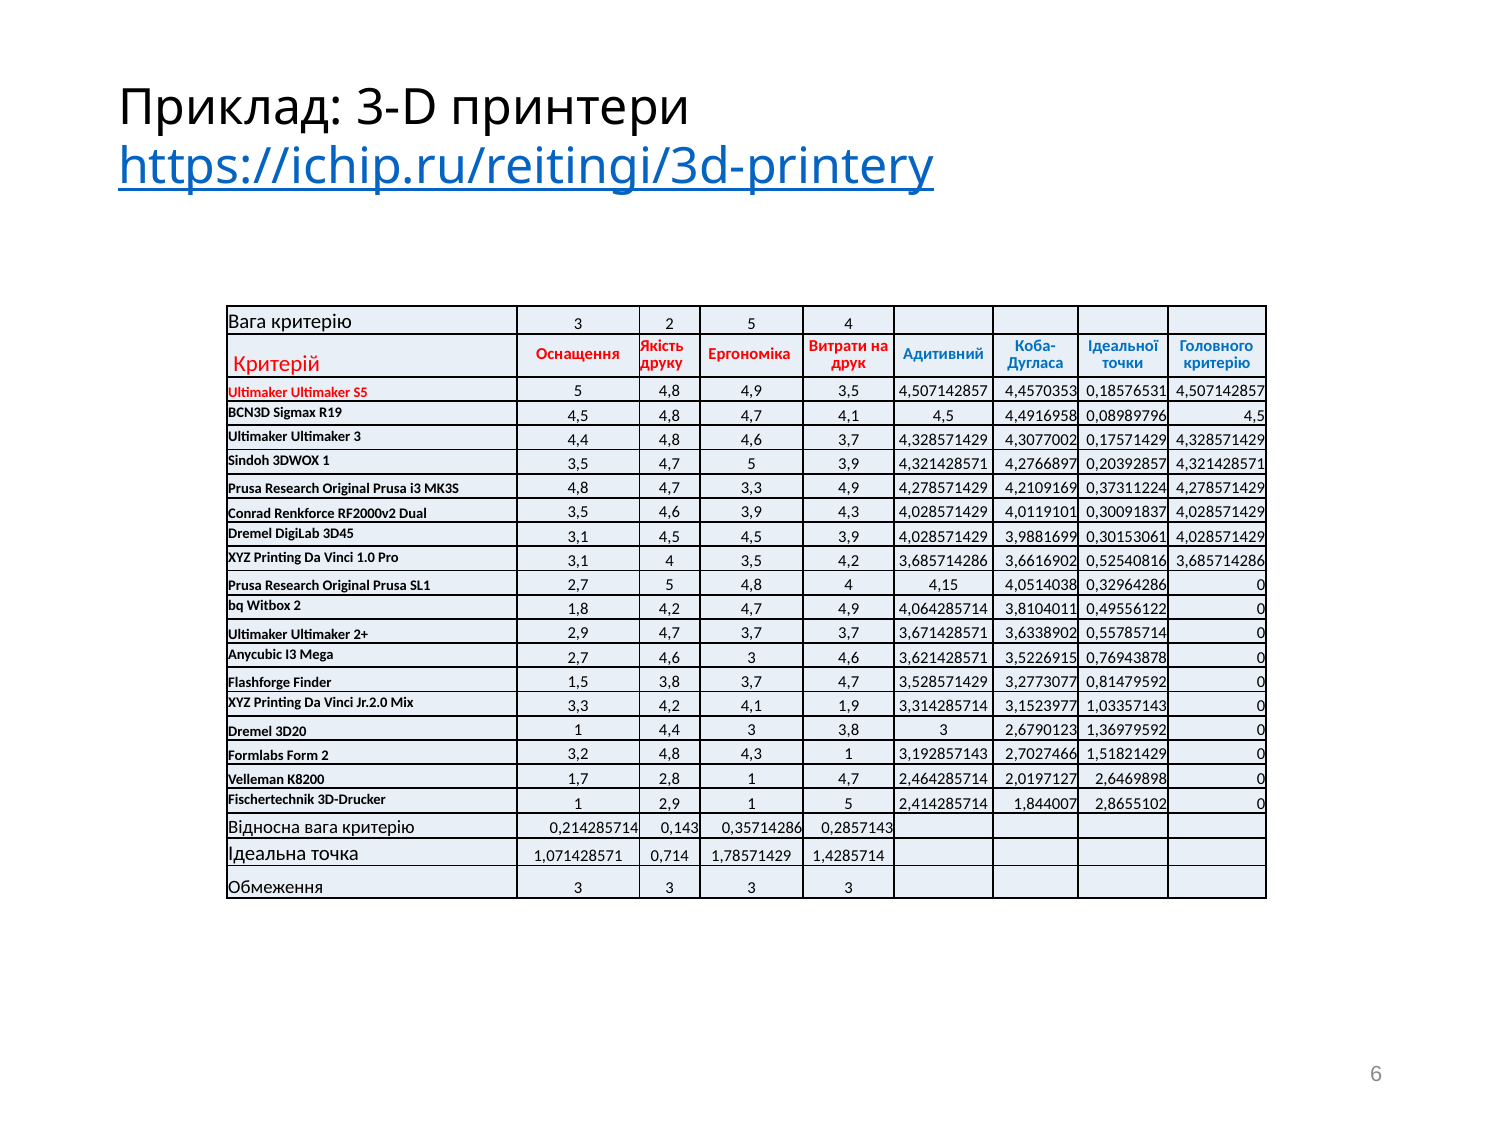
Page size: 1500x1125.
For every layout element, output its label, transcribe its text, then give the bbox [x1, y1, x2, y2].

table_cell Prusa Research Original Prusa SL1 [228, 571, 516, 594]
table_cell [994, 839, 1077, 865]
table_cell Dremel DigiLab 3D45 [228, 523, 516, 545]
table_cell 3,6616902 [994, 547, 1077, 570]
table_cell [895, 814, 992, 837]
table_cell 4,4916958 [994, 402, 1077, 424]
table_cell Головного критерію [1169, 335, 1265, 376]
table_cell 4,2 [640, 596, 699, 618]
table_cell 1,03357143 [1079, 692, 1167, 715]
table_header 3 [518, 307, 639, 333]
table_cell 4,5 [701, 523, 802, 545]
table_cell 0,2857143 [804, 814, 893, 837]
table_cell 3,8 [640, 668, 699, 691]
table_cell 4,507142857 [895, 378, 992, 400]
table_cell 4,9 [804, 475, 893, 497]
table_cell 3 [518, 866, 639, 897]
table_cell 3,528571429 [895, 668, 992, 691]
table_cell 3,2773077 [994, 668, 1077, 691]
table_cell 1,4285714 [804, 839, 893, 865]
table_cell Prusa Research Original Prusa i3 MK3S [228, 475, 516, 497]
table_cell 3,192857143 [895, 741, 992, 763]
table_cell 4,2109169 [994, 475, 1077, 497]
table_cell 3,9 [804, 523, 893, 545]
table_cell 4,9 [701, 378, 802, 400]
table_cell 4 [640, 547, 699, 570]
table_cell 3 [701, 717, 802, 739]
title Приклад: 3-D принтери https://ichip.ru/reitingi/3d-printery [103, 59, 1397, 278]
table_cell 0,08989796 [1079, 402, 1167, 424]
table_cell 2,7 [518, 644, 639, 666]
table_cell 4,7 [640, 620, 699, 642]
table_cell Ідеальна точка [228, 839, 516, 865]
table_cell 4,1 [804, 402, 893, 424]
table_cell 4,028571429 [1169, 499, 1265, 521]
table_cell Обмеження [228, 866, 516, 897]
table_cell 2,6469898 [1079, 765, 1167, 787]
table_cell 4,8 [640, 378, 699, 400]
table_cell 4,2 [640, 692, 699, 715]
table_cell 4,5 [518, 402, 639, 424]
table_cell Витрати на друк [804, 335, 893, 376]
table_cell 0,76943878 [1079, 644, 1167, 666]
table_cell 4,028571429 [1169, 523, 1265, 545]
table_cell 0,18576531 [1079, 378, 1167, 400]
table_cell 4,3 [701, 741, 802, 763]
table_header 5 [701, 307, 802, 333]
table_cell 3,8 [804, 717, 893, 739]
table_cell 3,9 [804, 450, 893, 473]
table_cell 1,071428571 [518, 839, 639, 865]
table_cell 4,2 [804, 547, 893, 570]
table_cell 3,5 [701, 547, 802, 570]
table_cell Оснащення [518, 335, 639, 376]
table_cell 2,8 [640, 765, 699, 787]
table_cell XYZ Printing Da Vinci 1.0 Pro [228, 547, 516, 570]
table_cell 3,3 [701, 475, 802, 497]
table_cell 3 [640, 866, 699, 897]
table_cell Відносна вага критерію [228, 814, 516, 837]
table_cell 3 [804, 866, 893, 897]
table_cell 4,5 [895, 402, 992, 424]
table_cell 0 [1169, 741, 1265, 763]
table_cell 4,4 [640, 717, 699, 739]
table_cell 1 [701, 789, 802, 812]
table_cell 0 [1169, 765, 1265, 787]
table_cell 2,7027466 [994, 741, 1077, 763]
table_cell 3,314285714 [895, 692, 992, 715]
table_cell 2,464285714 [895, 765, 992, 787]
table_cell 0 [1169, 620, 1265, 642]
table_cell 3,3 [518, 692, 639, 715]
table_cell Ідеальної точки [1079, 335, 1167, 376]
table_cell bq Witbox 2 [228, 596, 516, 618]
table_cell 3,1523977 [994, 692, 1077, 715]
table_cell 4,064285714 [895, 596, 992, 618]
table_header [1079, 307, 1167, 333]
table_cell Критерій [228, 335, 516, 376]
table_cell 0 [1169, 668, 1265, 691]
table_cell 2,9 [640, 789, 699, 812]
table_cell 4,0514038 [994, 571, 1077, 594]
table_cell 4,321428571 [1169, 450, 1265, 473]
table_cell 0,35714286 [701, 814, 802, 837]
table_cell 4,6 [640, 499, 699, 521]
table_cell Ultimaker Ultimaker 2+ [228, 620, 516, 642]
table_cell 3,621428571 [895, 644, 992, 666]
table_cell 1,78571429 [701, 839, 802, 865]
table_cell [994, 814, 1077, 837]
table_cell 3,7 [701, 620, 802, 642]
table_cell 4,3077002 [994, 426, 1077, 449]
table_cell 1,51821429 [1079, 741, 1167, 763]
table_header [994, 307, 1077, 333]
table_cell 0,143 [640, 814, 699, 837]
table_cell 4,321428571 [895, 450, 992, 473]
table_cell 4,8 [640, 426, 699, 449]
table_cell 0 [1169, 571, 1265, 594]
table_cell 4,8 [640, 402, 699, 424]
table_cell Formlabs Form 2 [228, 741, 516, 763]
table_cell Fischertechnik 3D-Drucker [228, 789, 516, 812]
table_cell 2,0197127 [994, 765, 1077, 787]
table_cell 0,81479592 [1079, 668, 1167, 691]
table_cell 4,6 [804, 644, 893, 666]
table_cell 4,278571429 [895, 475, 992, 497]
table_cell Sindoh 3DWOX 1 [228, 450, 516, 473]
table_cell 4,8 [701, 571, 802, 594]
table_cell 4,507142857 [1169, 378, 1265, 400]
table_cell Адитивний [895, 335, 992, 376]
table_cell 3,9881699 [994, 523, 1077, 545]
table_cell 0,32964286 [1079, 571, 1167, 594]
table_cell 2,414285714 [895, 789, 992, 812]
slide_number 6 [1059, 1042, 1397, 1103]
table_cell 4,3 [804, 499, 893, 521]
table_cell 0,30153061 [1079, 523, 1167, 545]
table_cell 4,328571429 [1169, 426, 1265, 449]
table_cell Ultimaker Ultimaker S5 [228, 378, 516, 400]
table_cell 3,8104011 [994, 596, 1077, 618]
table_cell [895, 866, 992, 897]
table_cell Anycubic I3 Mega [228, 644, 516, 666]
table_cell 4,5 [1169, 402, 1265, 424]
table_cell 5 [518, 378, 639, 400]
table_cell 3,685714286 [1169, 547, 1265, 570]
table_cell 3,5 [804, 378, 893, 400]
table_cell 3 [701, 866, 802, 897]
table_cell 3,1 [518, 547, 639, 570]
table_cell [1169, 866, 1265, 897]
table_cell 3,671428571 [895, 620, 992, 642]
table_cell [1079, 839, 1167, 865]
table_cell 4,7 [640, 475, 699, 497]
table_cell 4,7 [701, 596, 802, 618]
table_cell 0,55785714 [1079, 620, 1167, 642]
table_cell 3,6338902 [994, 620, 1077, 642]
table_cell 0,17571429 [1079, 426, 1167, 449]
table_cell 4,028571429 [895, 499, 992, 521]
table_cell 3,1 [518, 523, 639, 545]
table_cell 4 [804, 571, 893, 594]
table_cell [1169, 814, 1265, 837]
table_cell XYZ Printing Da Vinci Jr.2.0 Mix [228, 692, 516, 715]
table_cell 4,6 [701, 426, 802, 449]
table_cell 0,30091837 [1079, 499, 1167, 521]
table_cell 4,9 [804, 596, 893, 618]
table_cell 1 [518, 789, 639, 812]
table_cell Velleman K8200 [228, 765, 516, 787]
table_cell [1079, 814, 1167, 837]
table_cell 1 [804, 741, 893, 763]
table_cell Dremel 3D20 [228, 717, 516, 739]
table_cell 3,9 [701, 499, 802, 521]
table_cell 2,6790123 [994, 717, 1077, 739]
table_cell 4,6 [640, 644, 699, 666]
table_cell Коба-Дугласа [994, 335, 1077, 376]
table_cell [1169, 839, 1265, 865]
table_header Вага критерію [228, 307, 516, 333]
table_cell 0,20392857 [1079, 450, 1167, 473]
table_cell 4,7 [804, 765, 893, 787]
table_cell 5 [804, 789, 893, 812]
table_cell 3,7 [804, 426, 893, 449]
table_cell 3,2 [518, 741, 639, 763]
table_cell 3,7 [804, 620, 893, 642]
table_cell 2,9 [518, 620, 639, 642]
table_cell 2,8655102 [1079, 789, 1167, 812]
table_header 2 [640, 307, 699, 333]
table_cell 3,5226915 [994, 644, 1077, 666]
table_cell 1,5 [518, 668, 639, 691]
table_cell [895, 839, 992, 865]
table_cell 3,5 [518, 450, 639, 473]
table_cell 0 [1169, 717, 1265, 739]
table_cell 0 [1169, 789, 1265, 812]
table_cell 0,37311224 [1079, 475, 1167, 497]
table_cell Conrad Renkforce RF2000v2 Dual [228, 499, 516, 521]
table_cell 0 [1169, 692, 1265, 715]
table_cell 4,8 [640, 741, 699, 763]
table_cell 1 [518, 717, 639, 739]
table_cell [1079, 866, 1167, 897]
table_cell 0,214285714 [518, 814, 639, 837]
table_cell 4,5 [640, 523, 699, 545]
table_cell BCN3D Sigmax R19 [228, 402, 516, 424]
table_cell 5 [640, 571, 699, 594]
table_cell 3 [701, 644, 802, 666]
table_cell 1,9 [804, 692, 893, 715]
table_cell 4,4 [518, 426, 639, 449]
table_cell 4,15 [895, 571, 992, 594]
table_cell 1 [701, 765, 802, 787]
table_cell 2,7 [518, 571, 639, 594]
table_cell 4,7 [804, 668, 893, 691]
table_cell 3,685714286 [895, 547, 992, 570]
table_cell 1,8 [518, 596, 639, 618]
table_cell Ultimaker Ultimaker 3 [228, 426, 516, 449]
table_cell 0,714 [640, 839, 699, 865]
table_cell 4,0119101 [994, 499, 1077, 521]
table_cell 3,5 [518, 499, 639, 521]
table_cell 0,52540816 [1079, 547, 1167, 570]
table_cell 0,49556122 [1079, 596, 1167, 618]
table_cell Ергономіка [701, 335, 802, 376]
table_cell 4,7 [701, 402, 802, 424]
table_cell Якість друку [640, 335, 699, 376]
table_cell 1,36979592 [1079, 717, 1167, 739]
table_cell 0 [1169, 596, 1265, 618]
table_cell 5 [701, 450, 802, 473]
table_cell Flashforge Finder [228, 668, 516, 691]
table_cell 4,1 [701, 692, 802, 715]
table_cell 4,028571429 [895, 523, 992, 545]
table_cell 4,278571429 [1169, 475, 1265, 497]
table_header [895, 307, 992, 333]
table_cell 4,4570353 [994, 378, 1077, 400]
table_cell 4,328571429 [895, 426, 992, 449]
table_cell 3,7 [701, 668, 802, 691]
table_cell 3 [895, 717, 992, 739]
table_header [1169, 307, 1265, 333]
table_header 4 [804, 307, 893, 333]
table_cell 4,2766897 [994, 450, 1077, 473]
table_cell 0 [1169, 644, 1265, 666]
table_cell 1,844007 [994, 789, 1077, 812]
table_cell 4,8 [518, 475, 639, 497]
table_cell 4,7 [640, 450, 699, 473]
table_cell 1,7 [518, 765, 639, 787]
table_cell [994, 866, 1077, 897]
